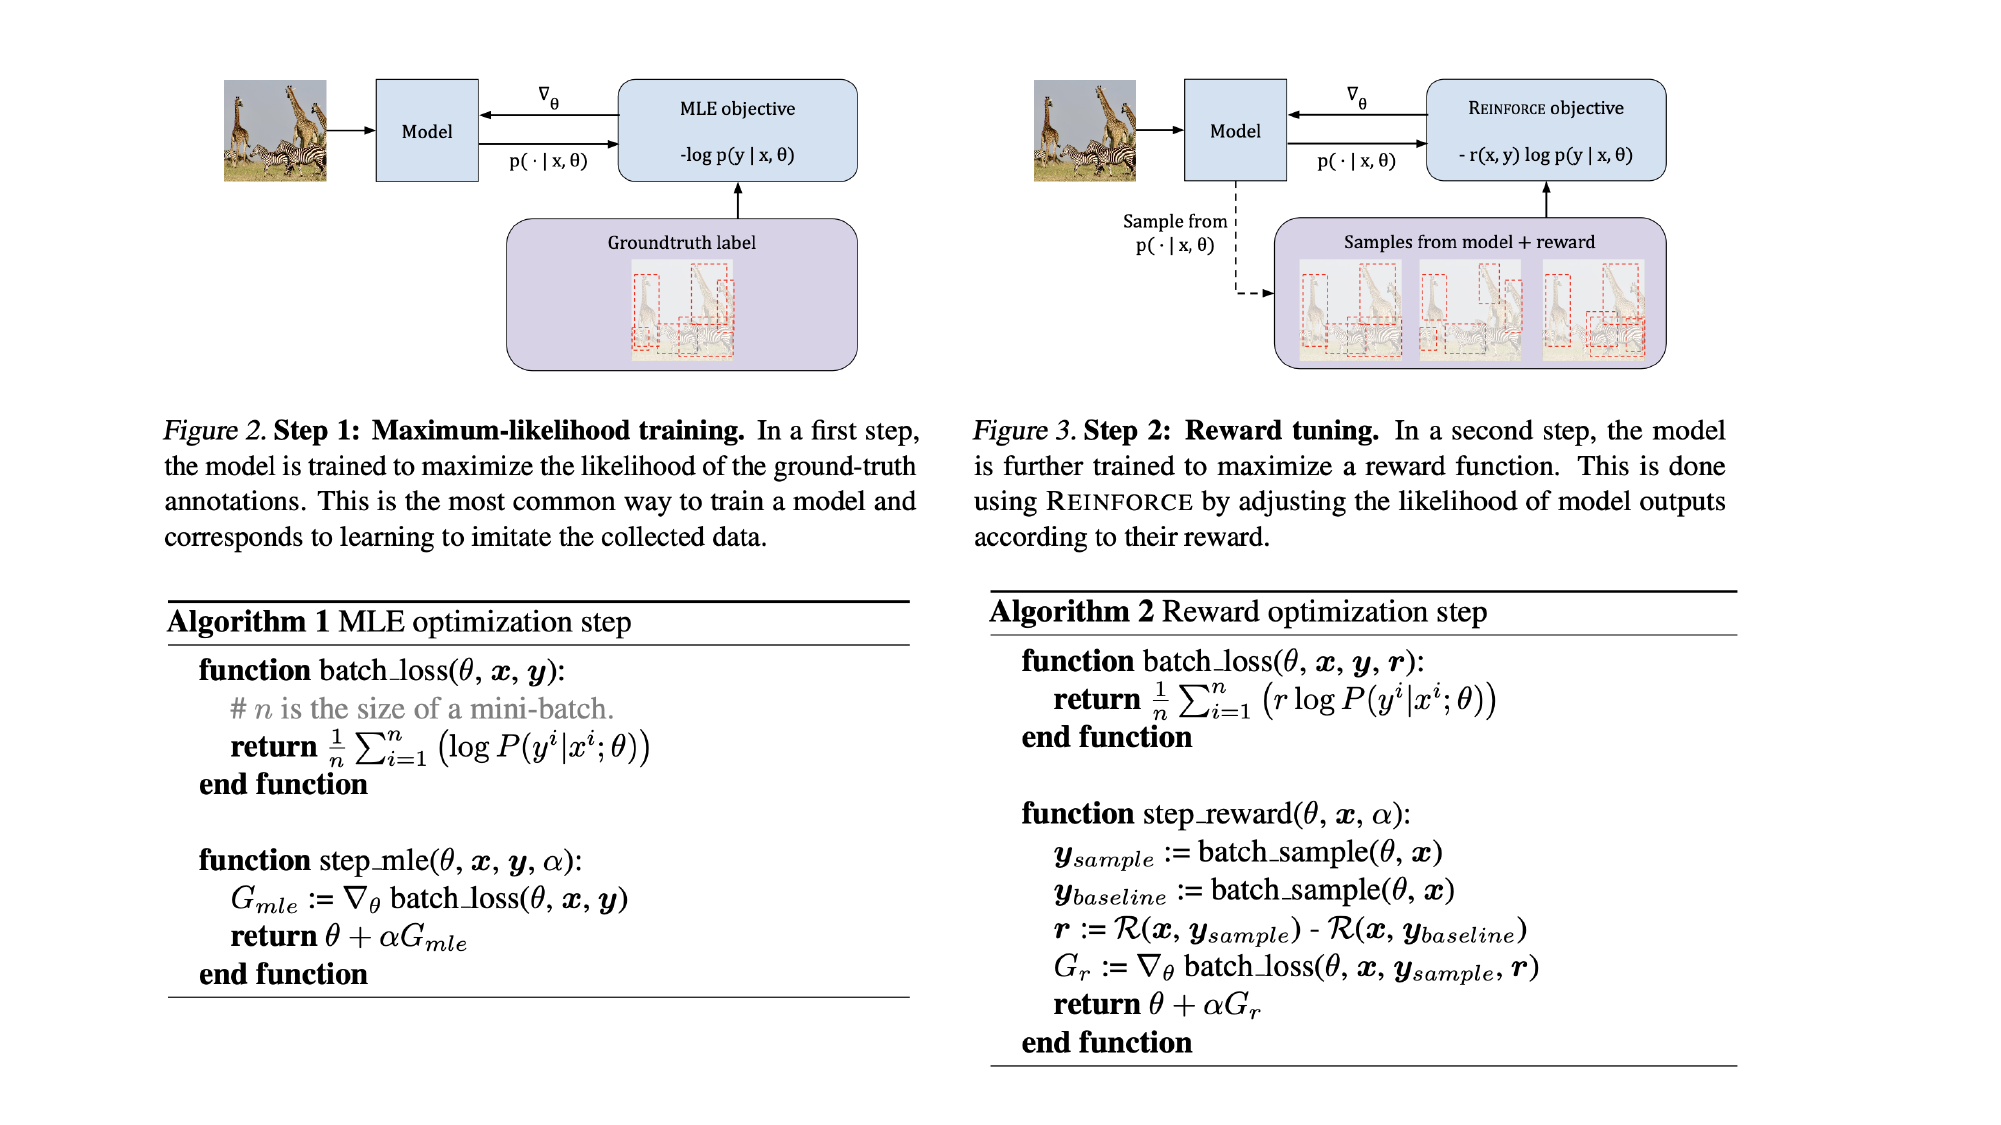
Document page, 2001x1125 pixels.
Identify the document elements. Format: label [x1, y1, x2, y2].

picture [111, 60, 1833, 1088]
